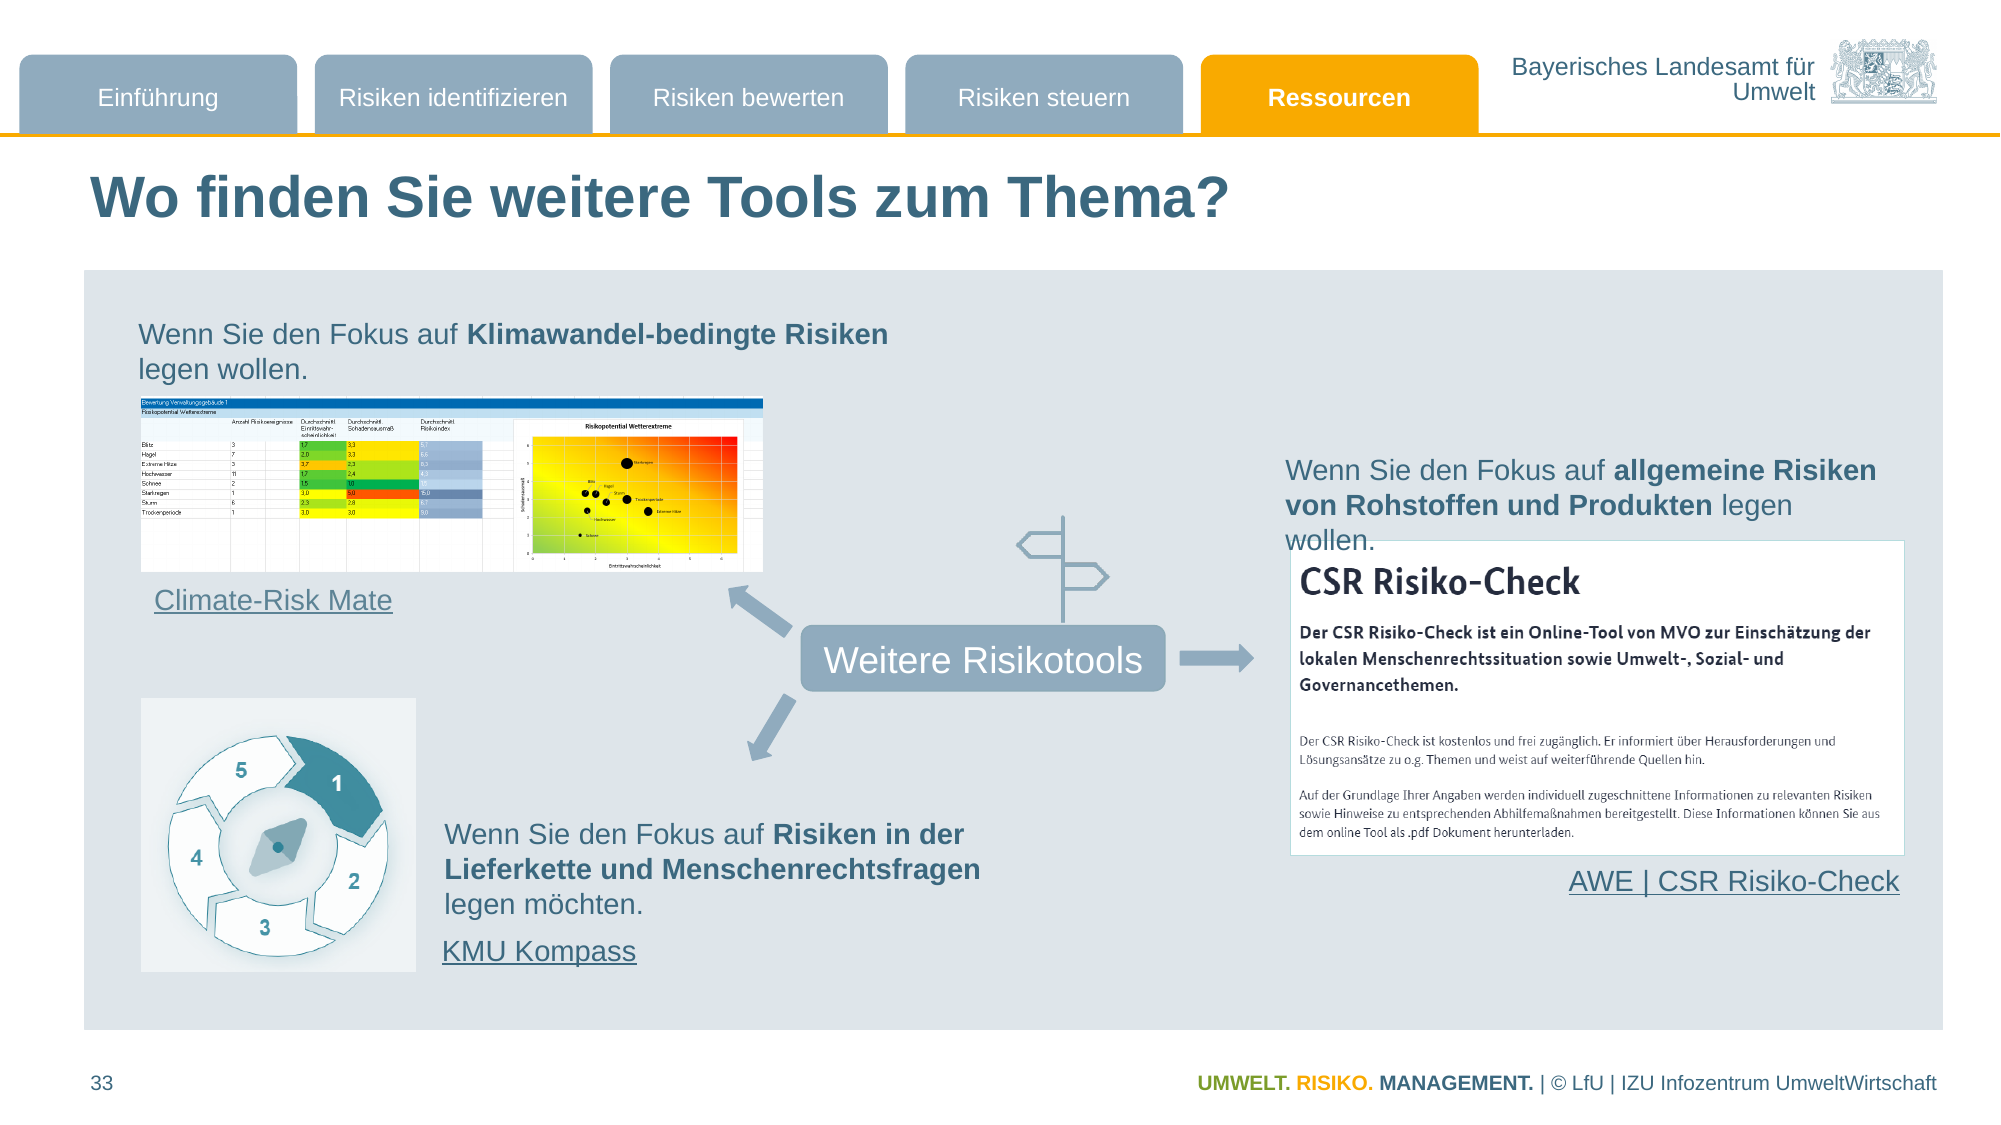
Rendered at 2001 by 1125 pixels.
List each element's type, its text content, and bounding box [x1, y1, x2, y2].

slide_number 33 [90, 1062, 196, 1109]
picture [141, 396, 763, 573]
footer UMWELT. RISIKO. MANAGEMENT. | © LfU | IZU Infozentrum UmweltWirtschaft [983, 1062, 1937, 1109]
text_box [84, 270, 1943, 1030]
picture [999, 505, 1126, 632]
title Wo finden Sie weitere Tools zum Thema? [90, 153, 1937, 236]
picture [1830, 39, 1937, 104]
